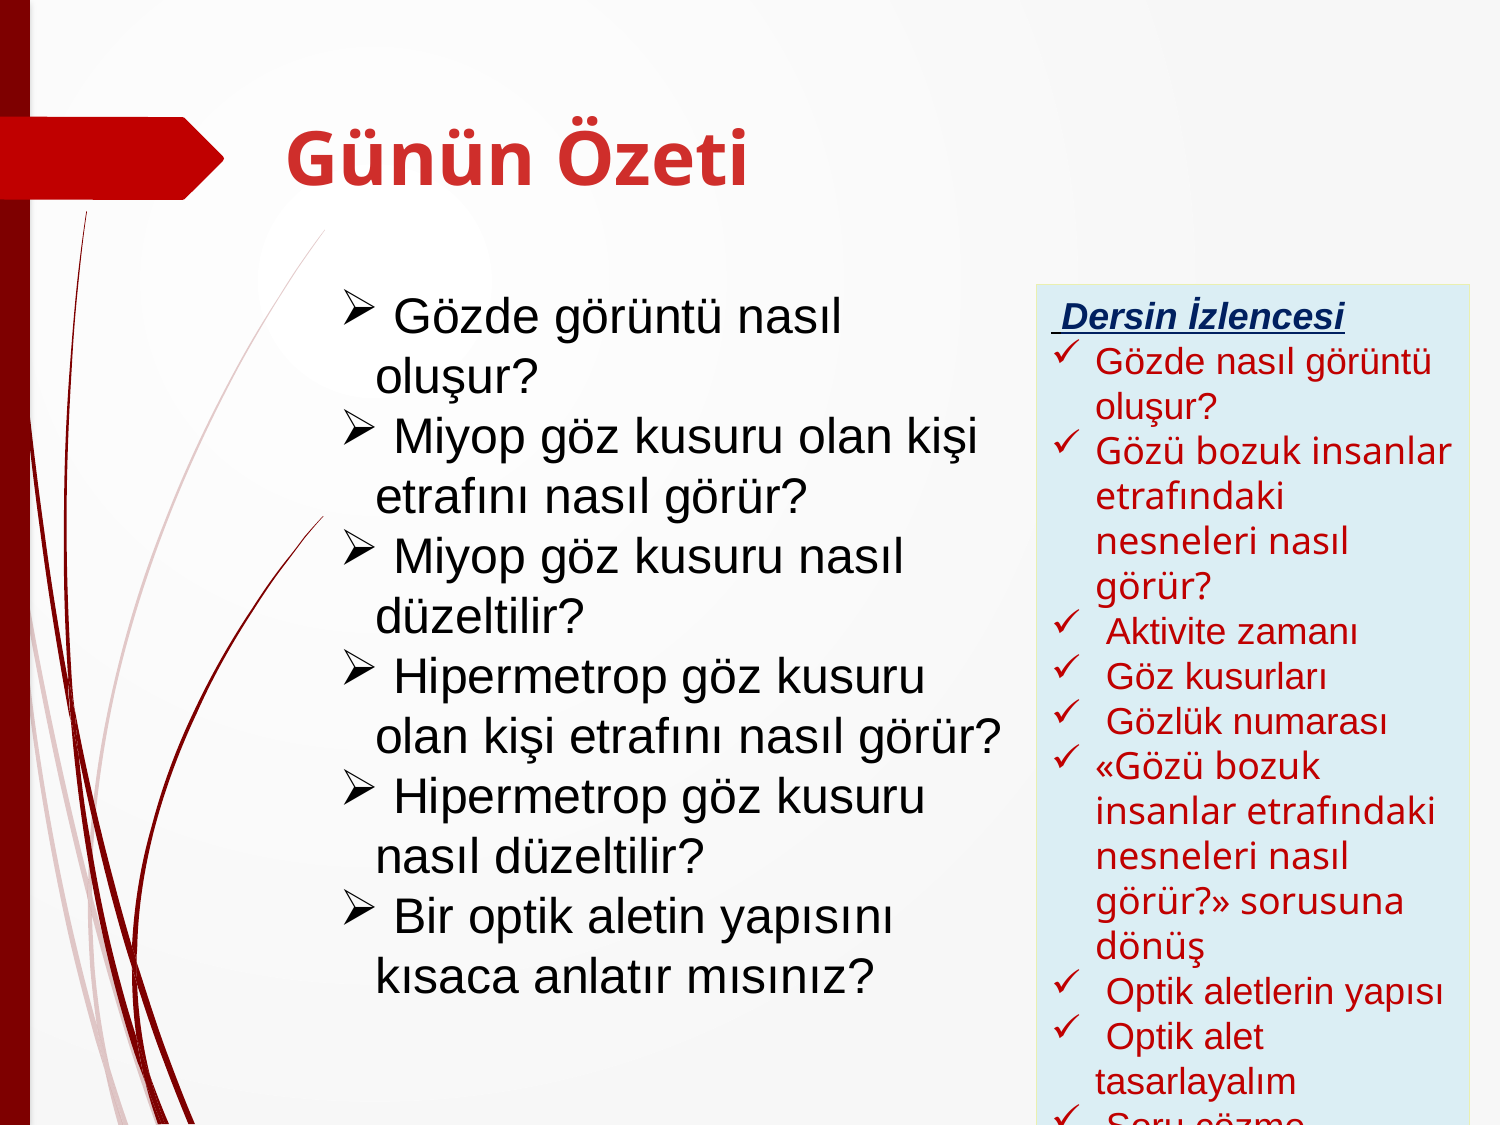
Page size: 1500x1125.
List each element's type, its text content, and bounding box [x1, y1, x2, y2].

text_box Gözde görüntü nasıl oluşur? Miyop göz kusuru olan kişi etrafını nasıl görür? Miyop göz kusuru nasıl düzeltilir? Hipermetrop göz kusuru olan kişi etrafını nasıl görür? Hipermetrop göz kusuru nasıl düzeltilir? Bir optik aletin yapısını kısaca anlatır mısınız? [324, 276, 1022, 1072]
title Günün Özeti [269, 102, 1401, 313]
text_box Dersin İzlencesi Gözde nasıl görüntü oluşur? Gözü bozuk insanlar etrafındaki nesneleri nasıl görür? Aktivite zamanı Göz kusurları Gözlük numarası «Gözü bozuk insanlar etrafındaki nesneleri nasıl görür?» sorusuna dönüş Optik aletlerin yapısı Optik alet tasarlayalım Soru çözme Günün özeti [1036, 284, 1470, 1125]
text_box [187, 281, 324, 356]
